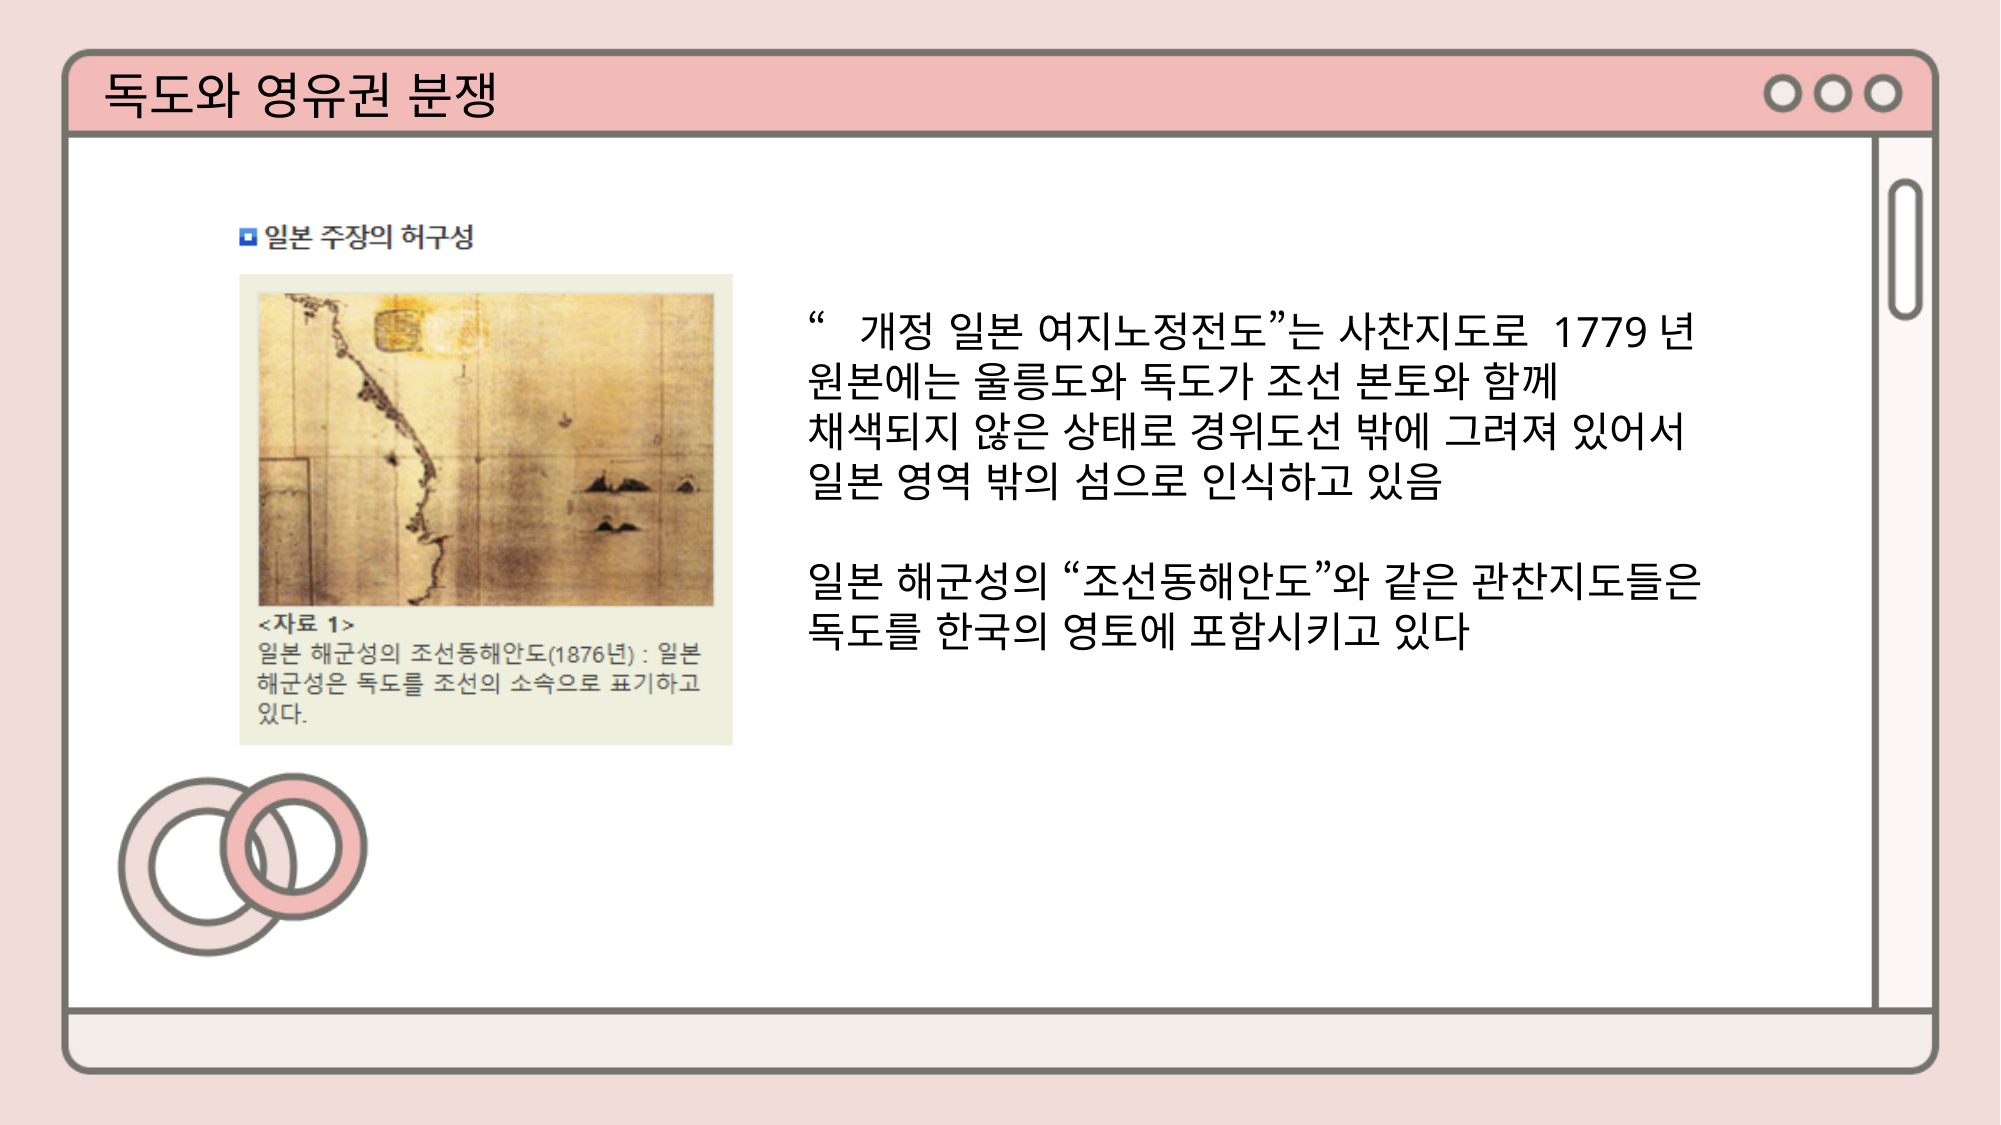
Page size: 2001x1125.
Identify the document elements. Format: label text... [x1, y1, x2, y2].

picture [0, 0, 2001, 1125]
text_box 독도와 영유권 분쟁 [89, 56, 565, 132]
text_box “개정 일본 여지노정전도”는 사찬지도로 1779년 원본에는 울릉도와 독도가 조선 본토와 함께 채색되지 않은 상태로 경위도선 밖에 그려져 있어서 일본 영역 밖의 섬으로 인식하고 있음 일본 해군성의 “조선동해안도”와 같은 관찬지도들은 독도를 한국의 영토에 포함시키고 있다 [793, 298, 1737, 714]
